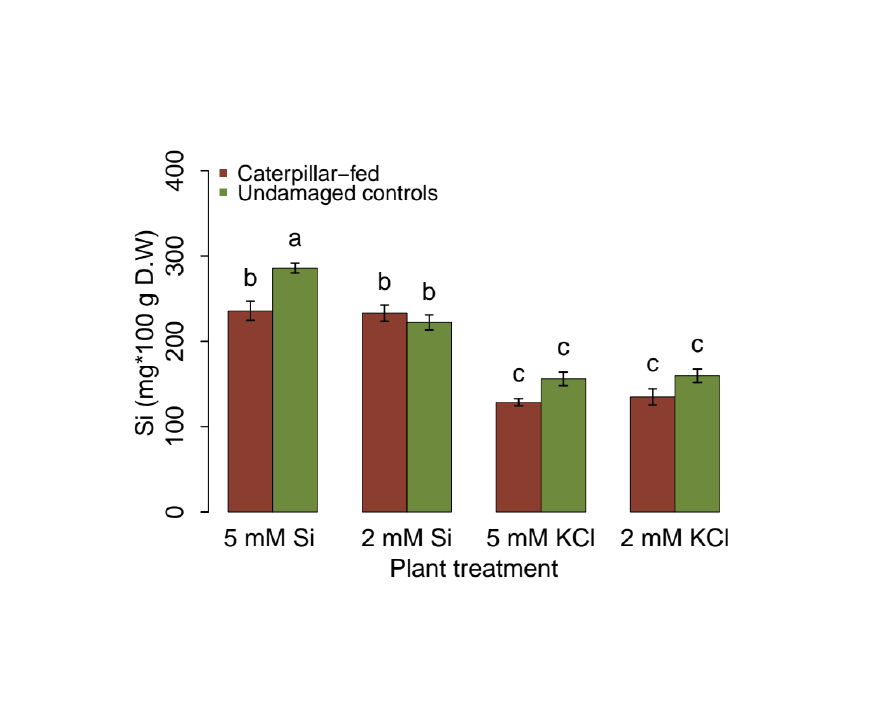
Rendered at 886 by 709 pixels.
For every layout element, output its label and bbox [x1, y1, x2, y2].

picture [132, 122, 754, 587]
